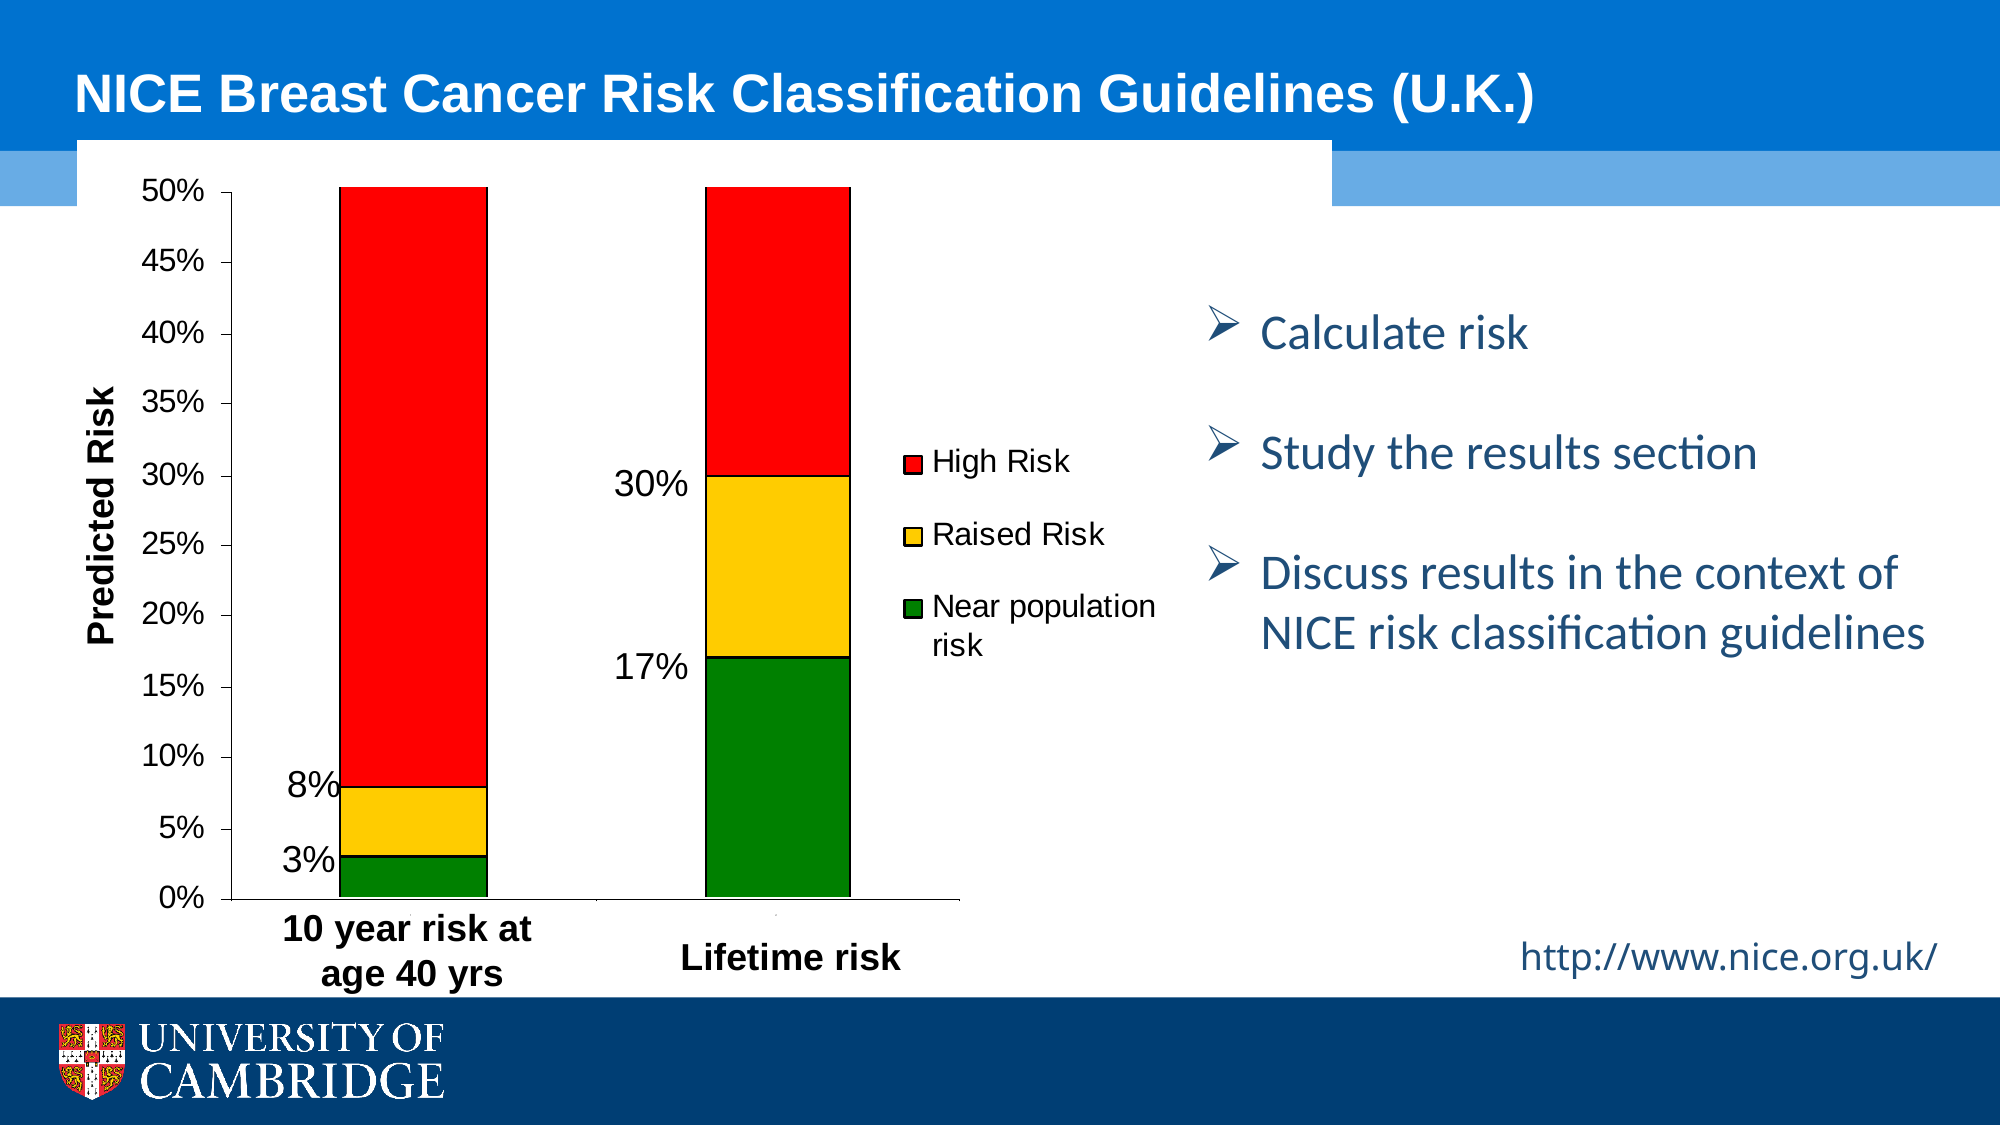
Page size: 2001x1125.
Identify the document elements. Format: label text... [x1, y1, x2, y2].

text_box http://www.nice.org.uk/ [1505, 925, 1954, 986]
picture [59, 1022, 444, 1100]
text_box Calculate risk Study the results section Discuss results in the context of NICE risk classification guidelines [1345, 292, 1976, 667]
list NICE Breast Cancer Risk Classification Guidelines (U.K.) [59, 58, 1916, 152]
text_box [64, 127, 1345, 969]
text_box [228, 451, 917, 1003]
